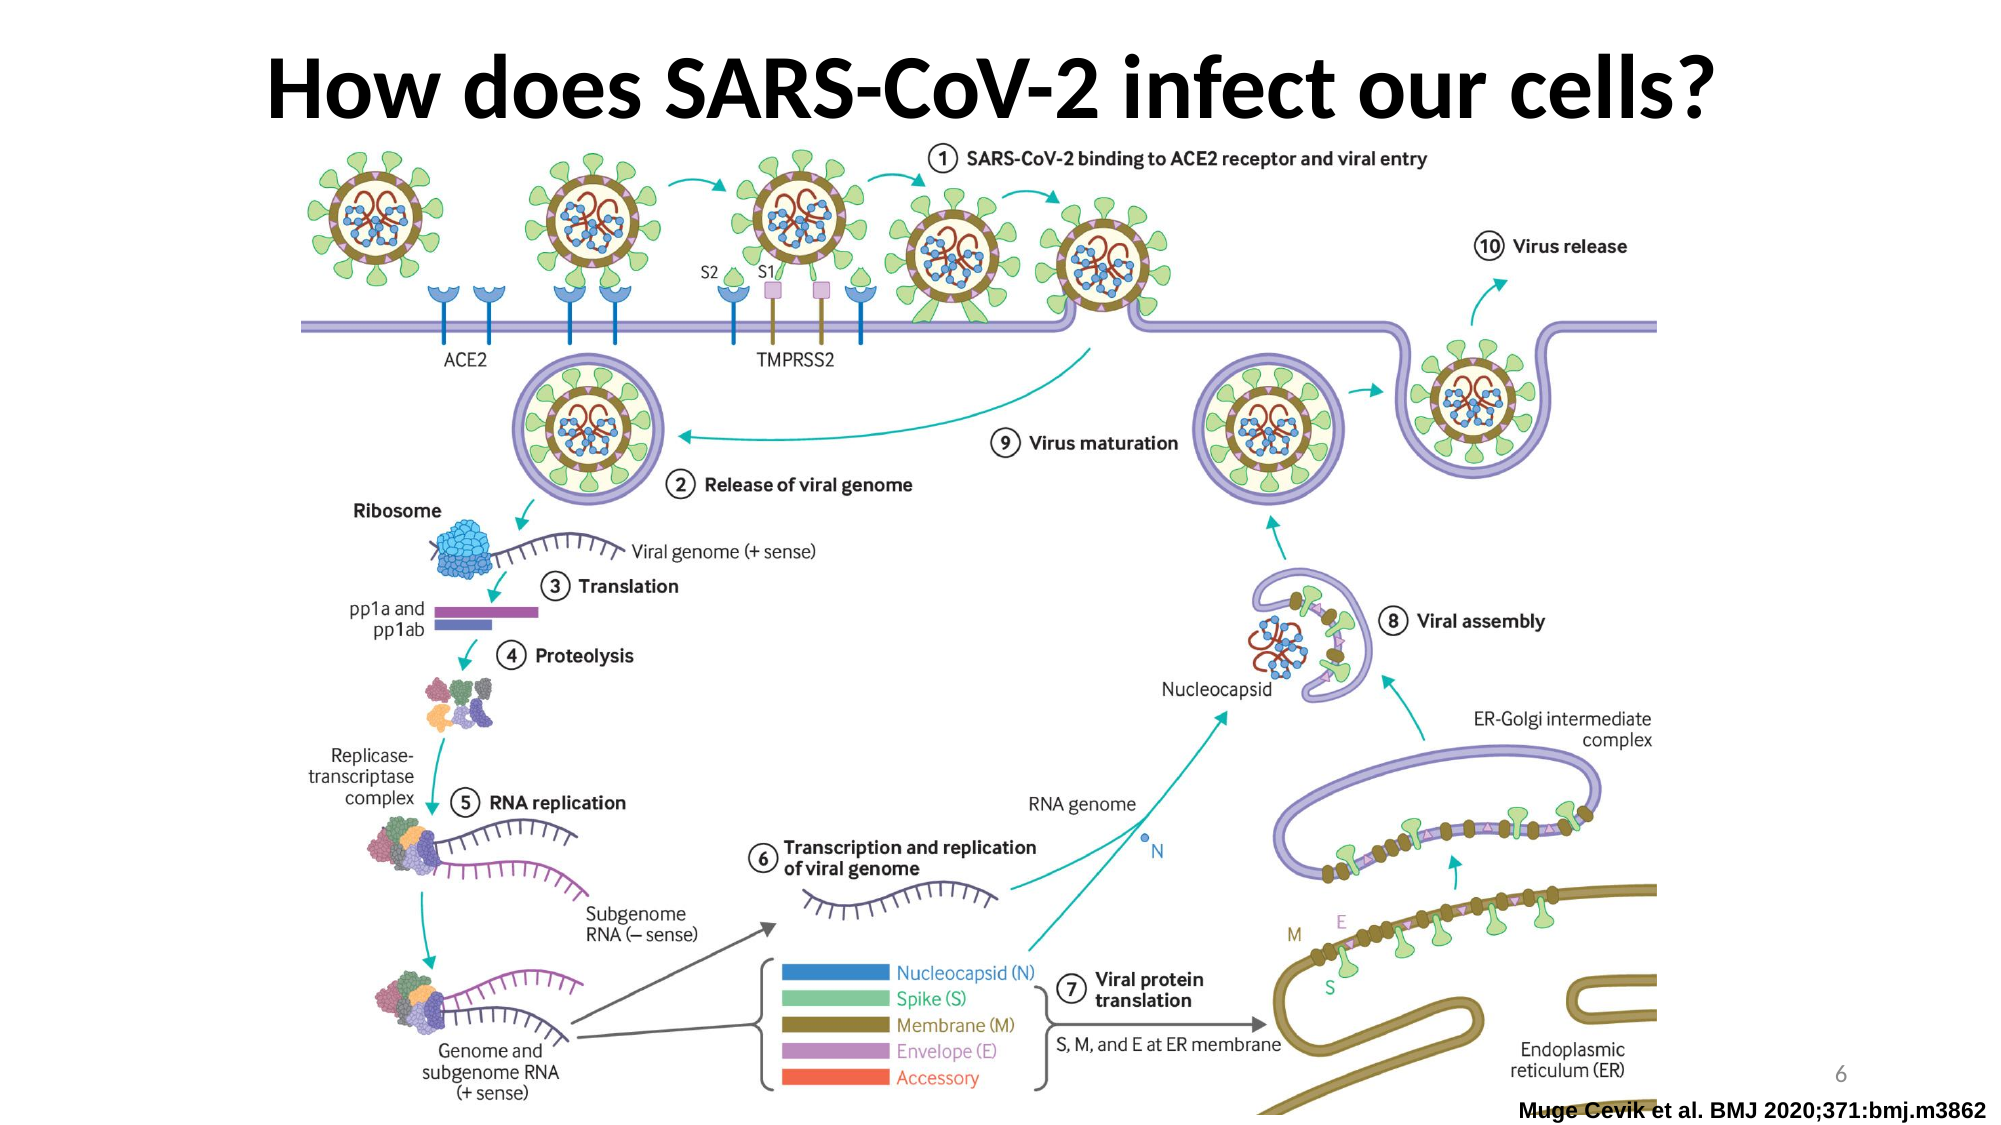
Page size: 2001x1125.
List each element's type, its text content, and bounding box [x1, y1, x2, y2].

slide_number 6 [1657, 1042, 1863, 1103]
text_box Muge Cevik et al. BMJ 2020;371:bmj.m3862 [1518, 1095, 2000, 1125]
text_box How does SARS-CoV-2 infect our cells? [251, 20, 1756, 145]
picture [301, 134, 1657, 1115]
